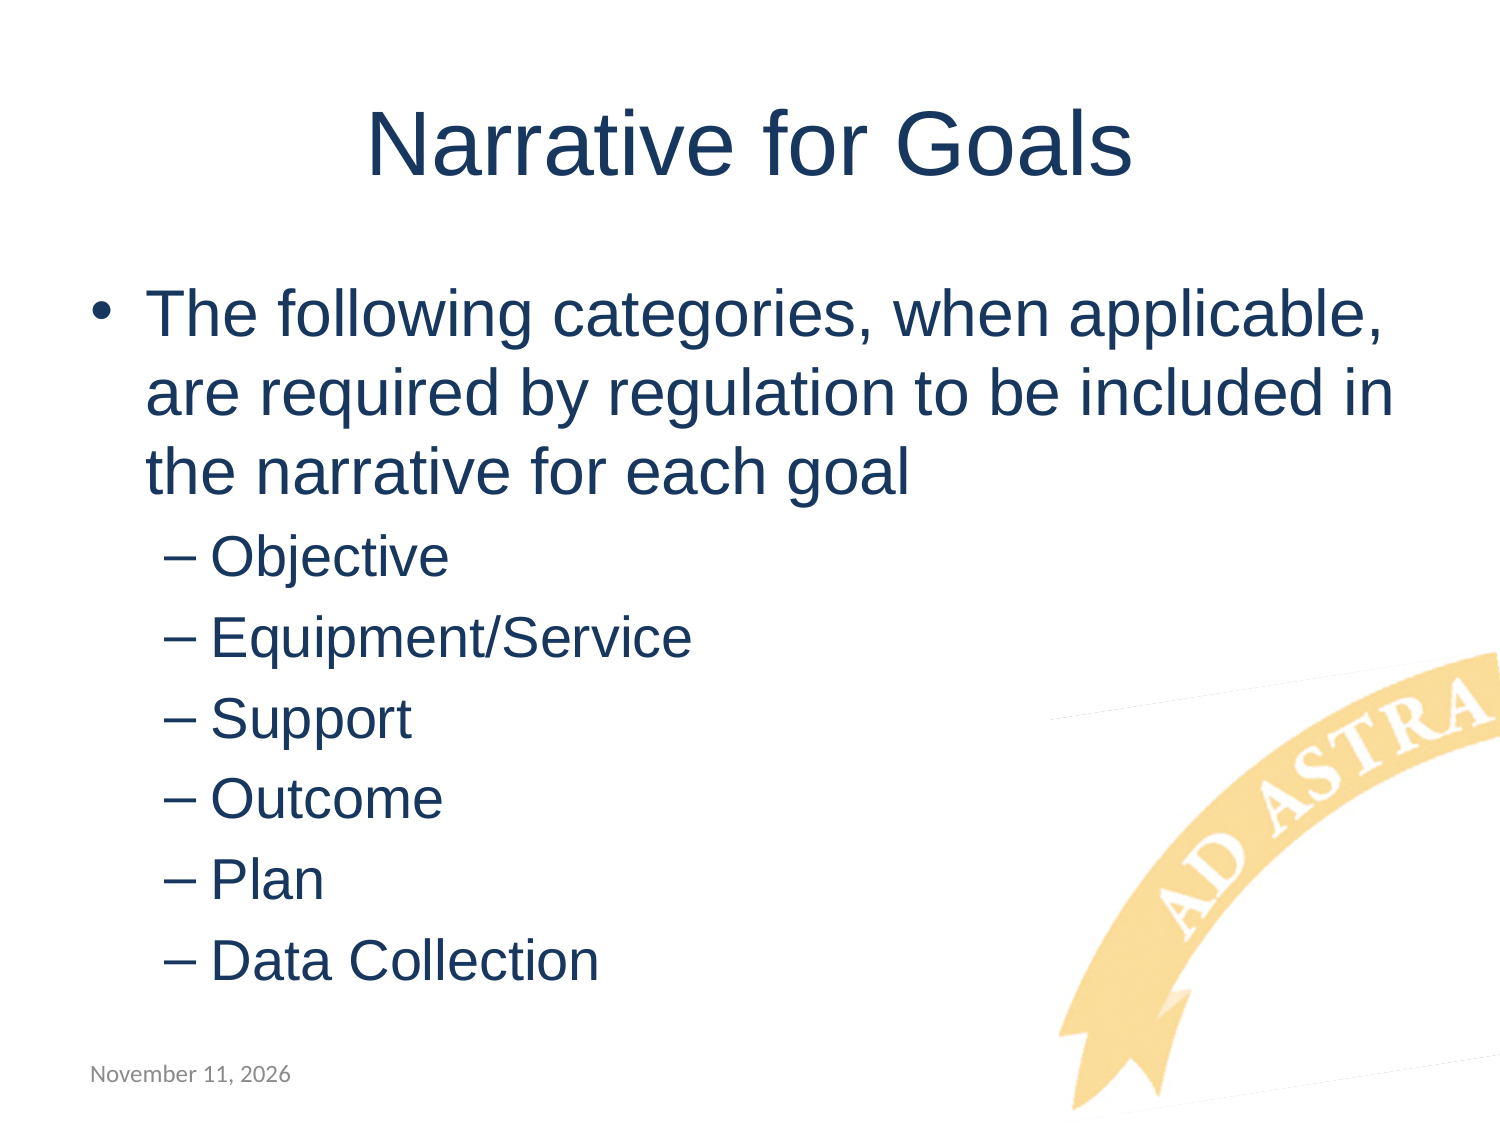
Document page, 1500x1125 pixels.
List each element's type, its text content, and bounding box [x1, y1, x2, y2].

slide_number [75, 1042, 425, 1103]
list The following categories, when applicable, are required by regulation to be included in the narrative for each goal Objective Equipment/Service Support Outcome Plan Data Collection [75, 262, 1425, 1005]
title Narrative for Goals [75, 45, 1425, 233]
picture [1050, 650, 1500, 1125]
